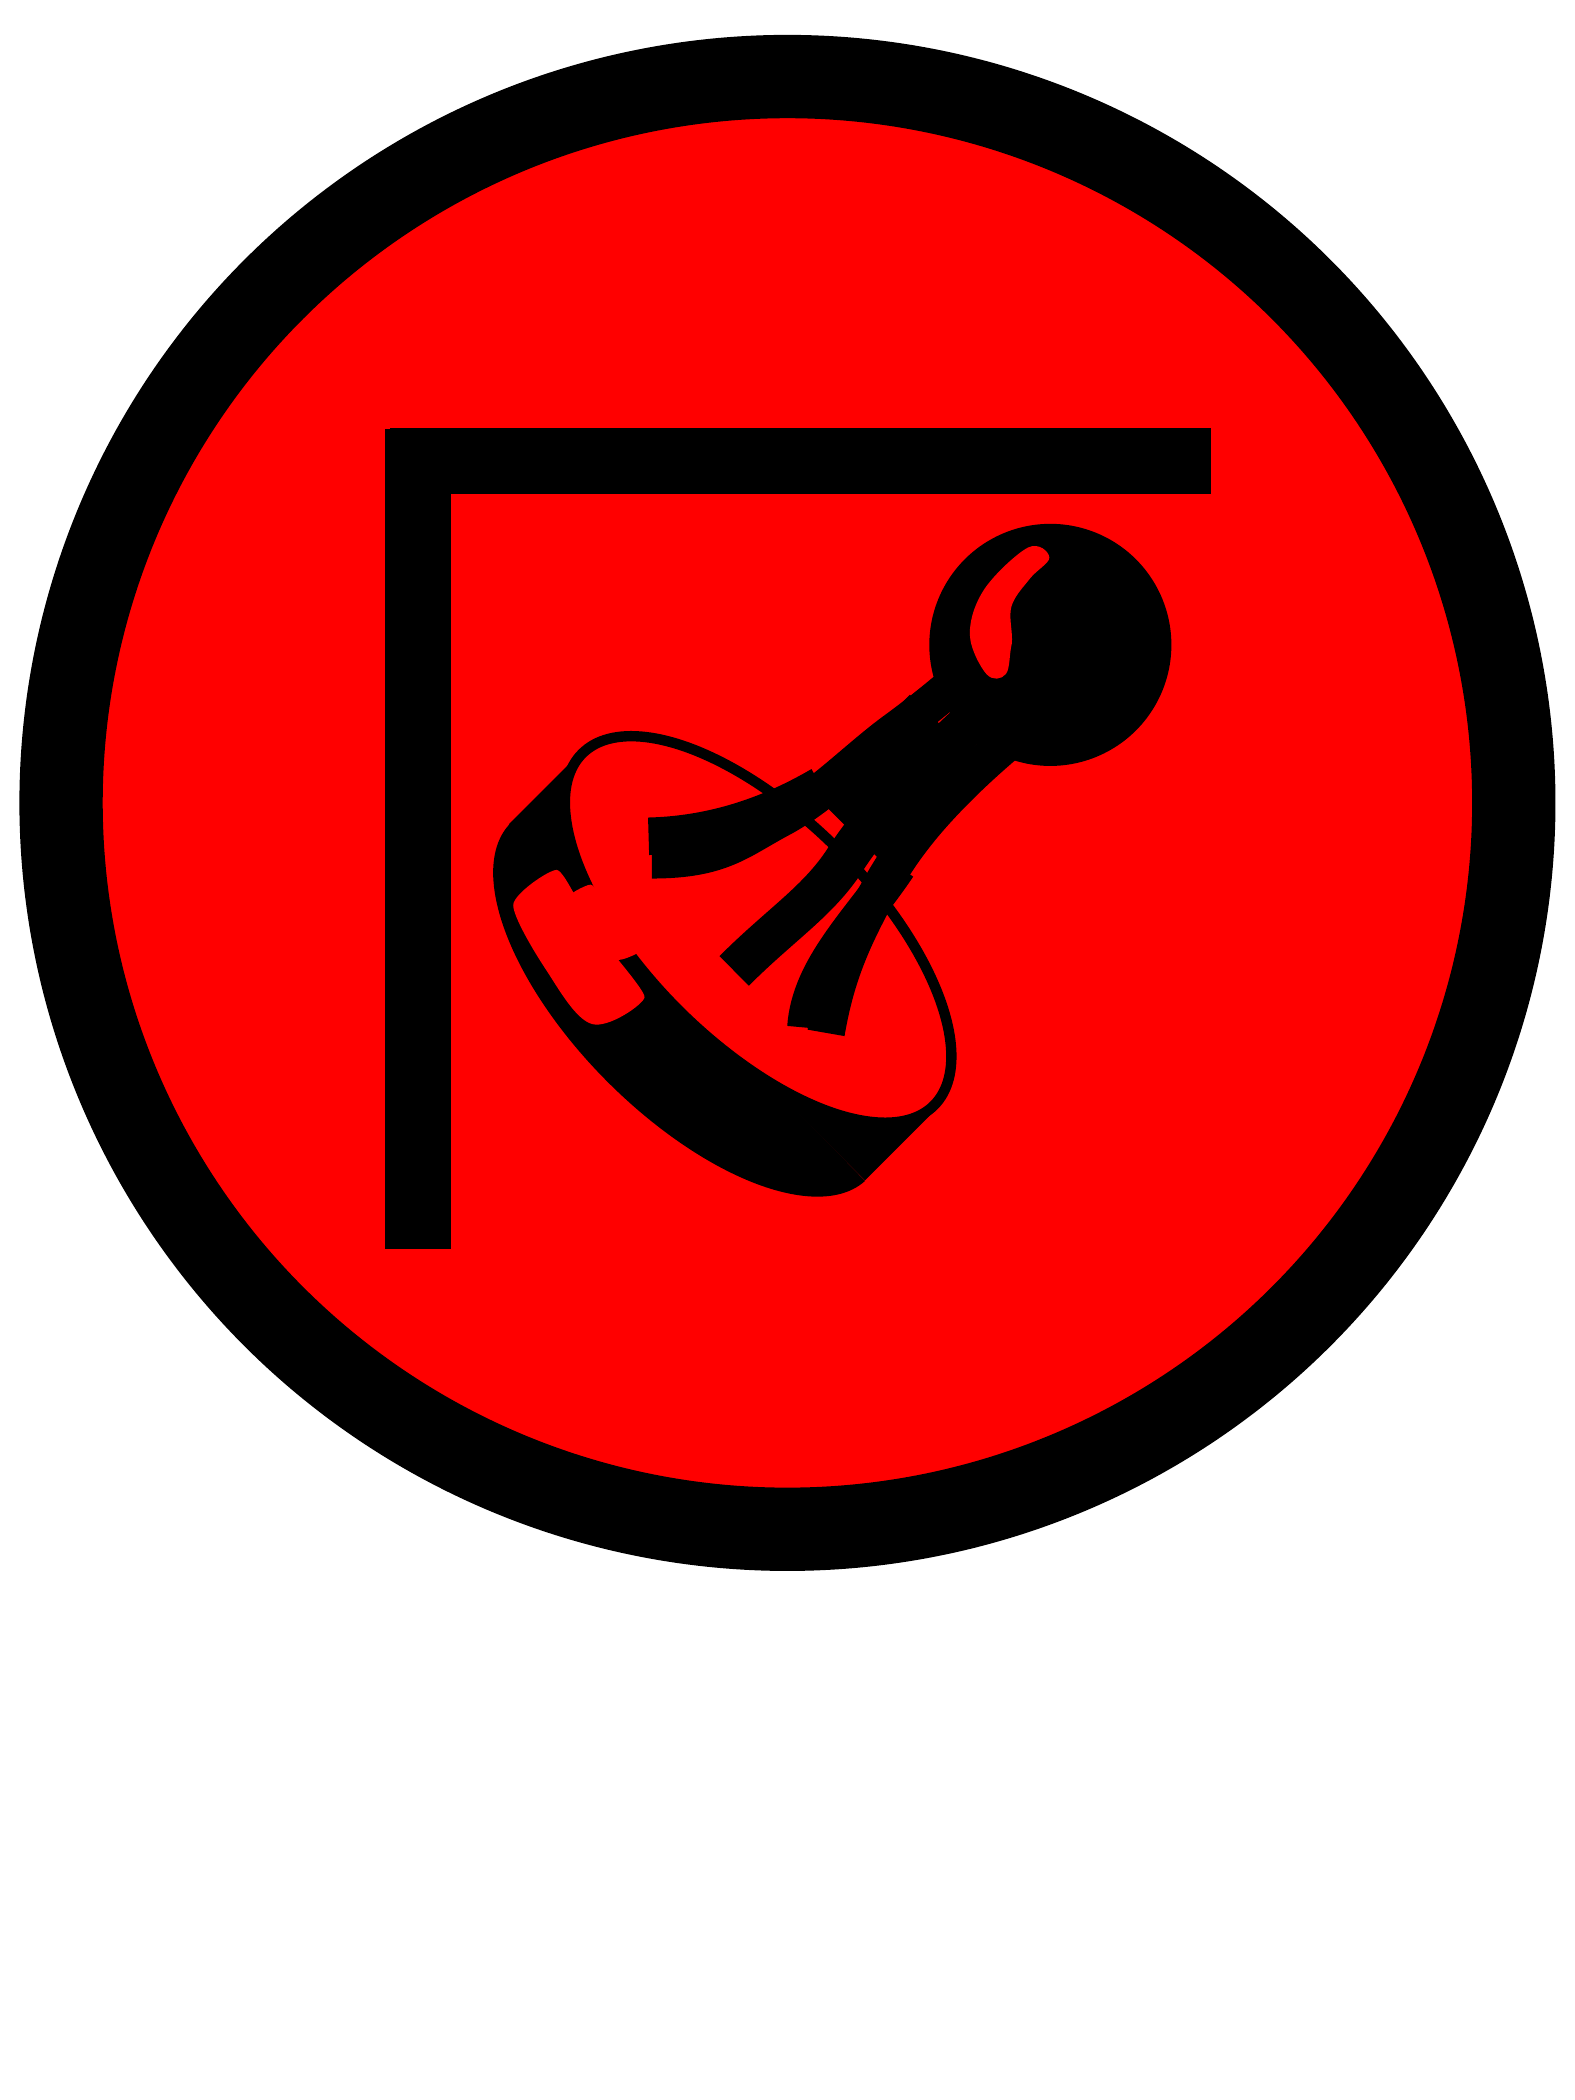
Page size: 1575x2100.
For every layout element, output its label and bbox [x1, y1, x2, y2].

text_box [61, 76, 1514, 1530]
